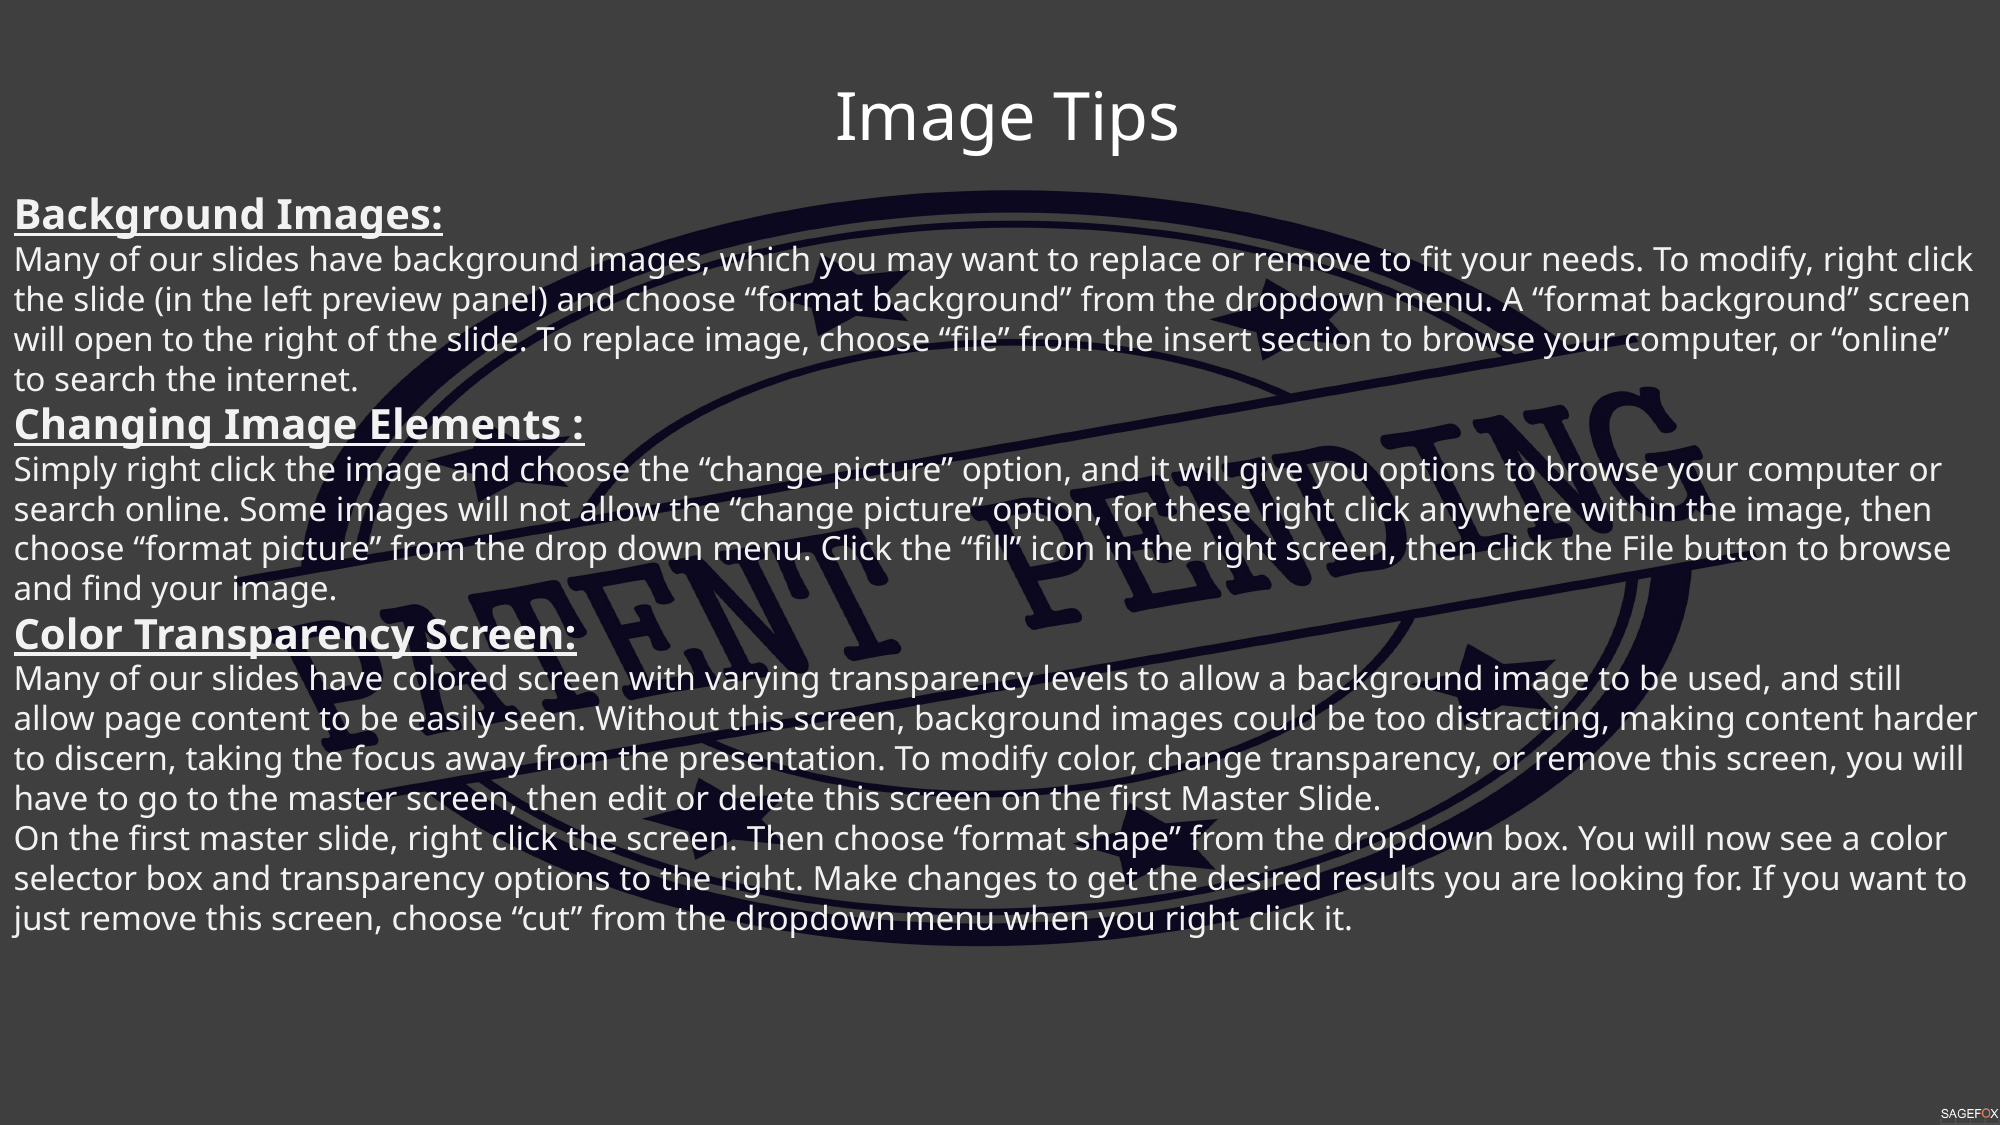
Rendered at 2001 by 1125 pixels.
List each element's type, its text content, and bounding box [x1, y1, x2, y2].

title Image Tips [597, 59, 1420, 177]
text_box Background Images: Many of our slides have background images, which you may want to replace or remove to fit your needs. To modify, right click the slide (in the left preview panel) and choose “format background” from the dropdown menu. A “format background” screen will open to the right of the slide. To replace image, choose “file” from the insert section to browse your computer, or “online” to search the internet. Changing Image Elements : Simply right click the image and choose the “change picture” option, and it will give you options to browse your computer or search online. Some images will not allow the “change picture” option, for these right click anywhere within the image, then choose “format picture” from the drop down menu. Click the “fill” icon in the right screen, then click the File button to browse and find your image. Color Transparency Screen: Many of our slides have colored screen with varying transparency levels to allow a background image to be used, and still allow page content to be easily seen. Without this screen, background images could be too distracting, making content harder to discern, taking the focus away from the presentation. To modify color, change transparency, or remove this screen, you will have to go to the master screen, then edit or delete this screen on the first Master Slide. On the first master slide, right click the screen. Then choose ‘format shape” from the dropdown box. You will now see a color selector box and transparency options to the right. Make changes to get the desired results you are looking for. If you want to just remove this screen, choose “cut” from the dropdown menu when you right click it. [0, 0, 2000, 1125]
